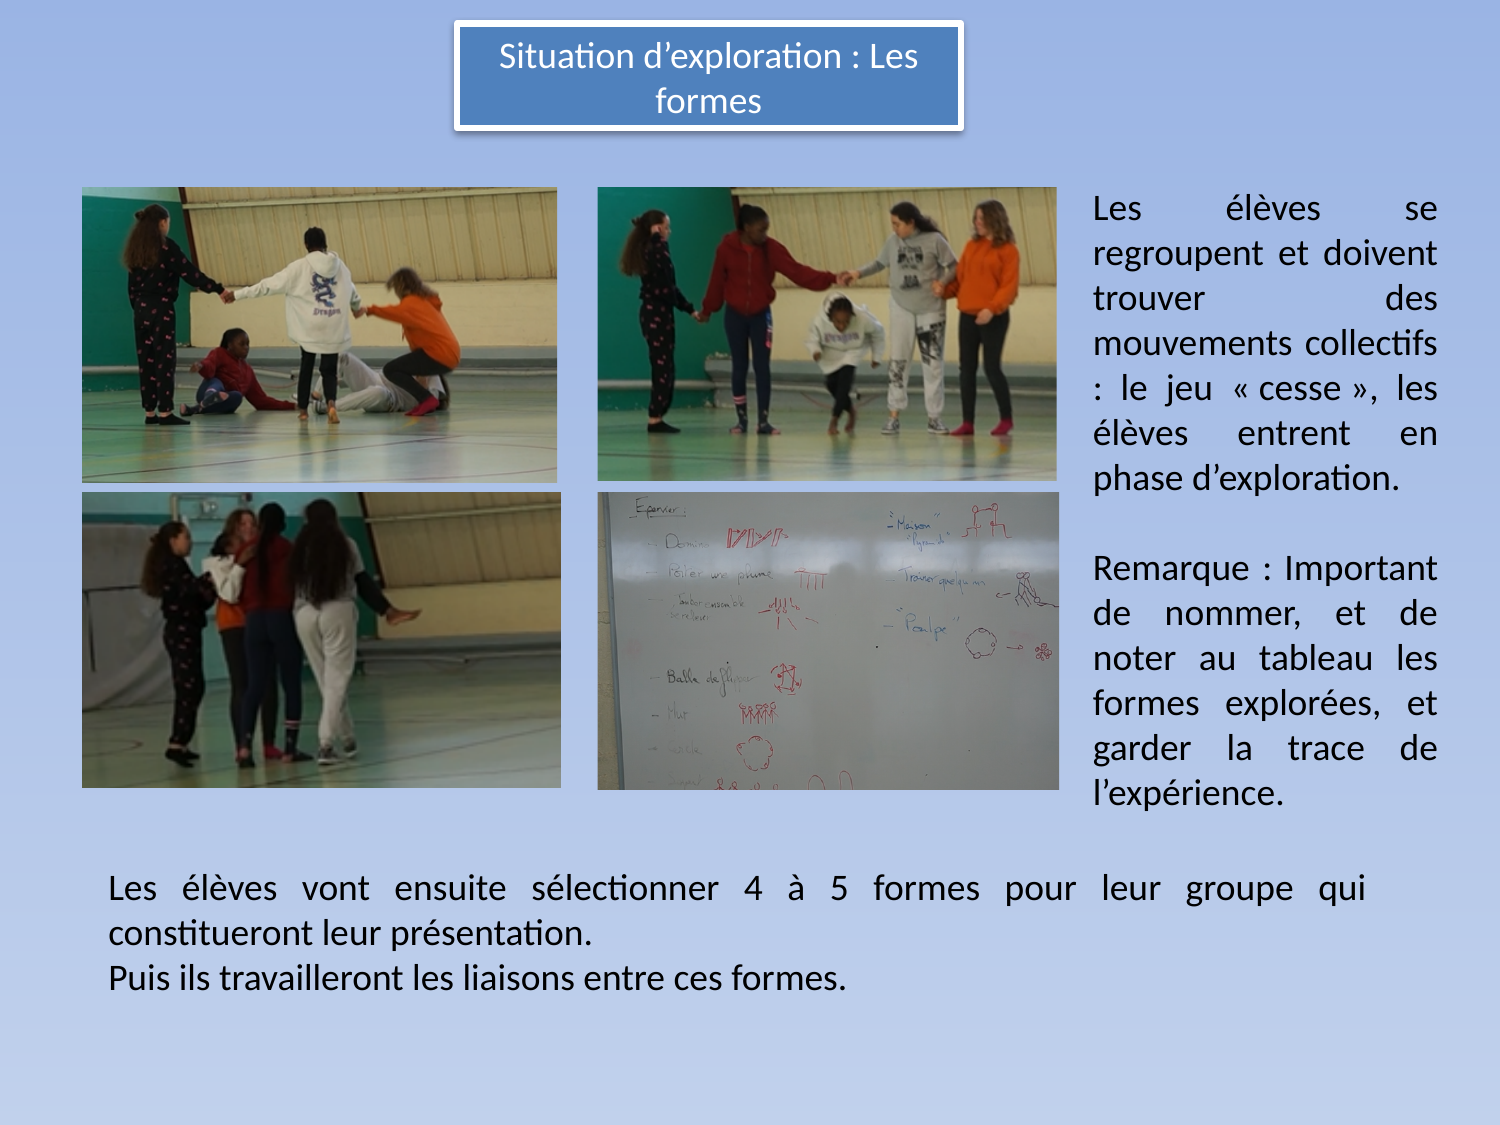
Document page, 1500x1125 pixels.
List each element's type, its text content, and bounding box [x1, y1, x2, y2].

text_box Les élèves se regroupent et doivent trouver des mouvements collectifs : le jeu « cesse », les élèves entrent en phase d’exploration. Remarque : Important de nommer, et de noter au tableau les formes explorées, et garder la trace de l’expérience. [1078, 175, 1453, 821]
text_box Situation d’exploration : Les formes [454, 20, 964, 131]
text_box Les élèves vont ensuite sélectionner 4 à 5 formes pour leur groupe qui constitueront leur présentation. Puis ils travailleront les liaisons entre ces formes. [93, 855, 1383, 1006]
picture [81, 491, 562, 788]
picture [597, 491, 1060, 790]
picture [597, 187, 1057, 481]
picture [81, 187, 558, 483]
